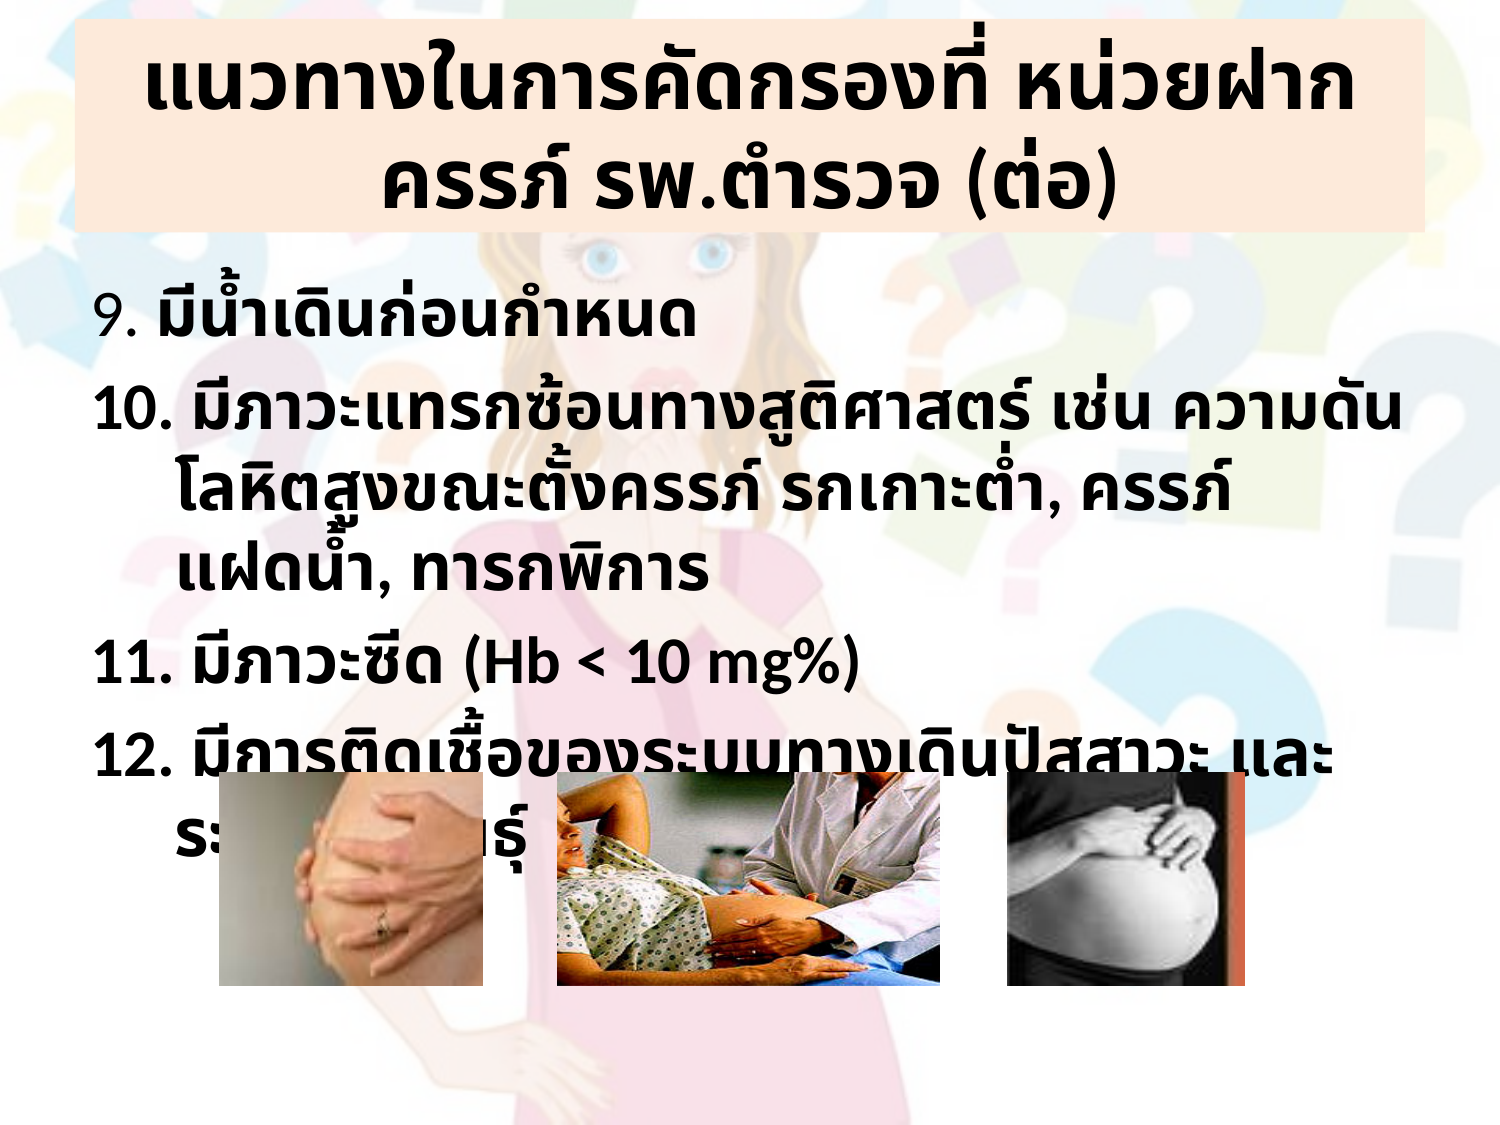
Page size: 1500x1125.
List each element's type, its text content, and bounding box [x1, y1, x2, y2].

picture [1006, 772, 1245, 986]
text_box แนวทางในการคัดกรองที่ หน่วยฝากครรภ์ รพ.ตำรวจ (ต่อ) [74, 18, 1425, 233]
picture [219, 772, 483, 986]
picture [556, 772, 941, 986]
list 9. มีน้ำเดินก่อนกำหนด 10. มีภาวะแทรกซ้อนทางสูติศาสตร์ เช่น ความดันโลหิตสูงขณะตั้งครรภ์ รกเกาะต่ำ, ครรภ์แฝดน้ำ, ทารกพิการ 11. มีภาวะซีด (Hb < 10 mg%) 12. มีการติดเชื้อของระบบทางเดินปัสสาวะ และระบบสืบพันธุ์ [75, 262, 1425, 1005]
